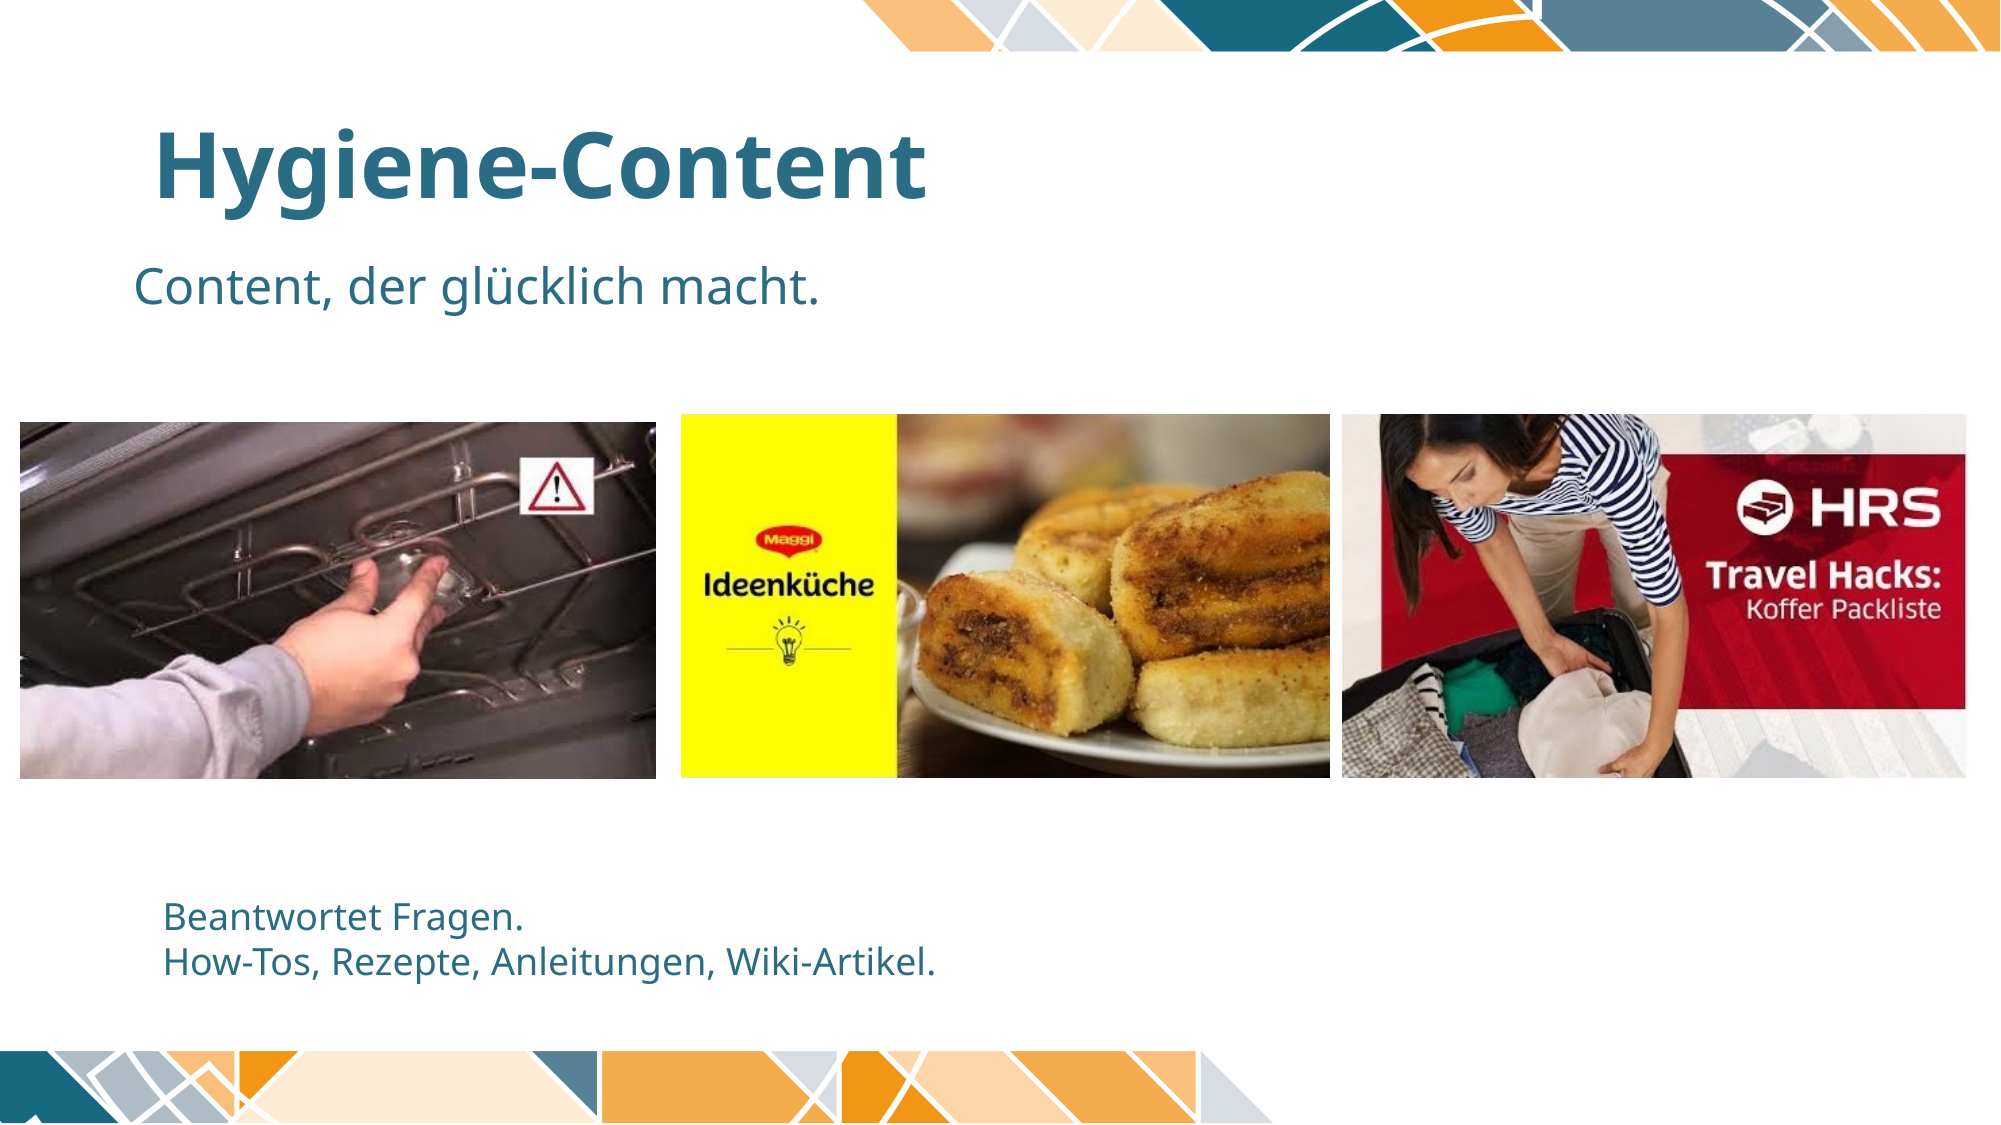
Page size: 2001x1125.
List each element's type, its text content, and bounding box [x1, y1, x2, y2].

title Hygiene-Content [137, 59, 1863, 278]
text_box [19, 421, 657, 780]
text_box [1341, 413, 1992, 779]
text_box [680, 413, 1331, 779]
text_box Content, der glücklich macht. [118, 246, 837, 322]
text_box Beantwortet Fragen. How-Tos, Rezepte, Anleitungen, Wiki-Artikel. [147, 885, 1148, 991]
picture [0, 0, 2001, 1125]
